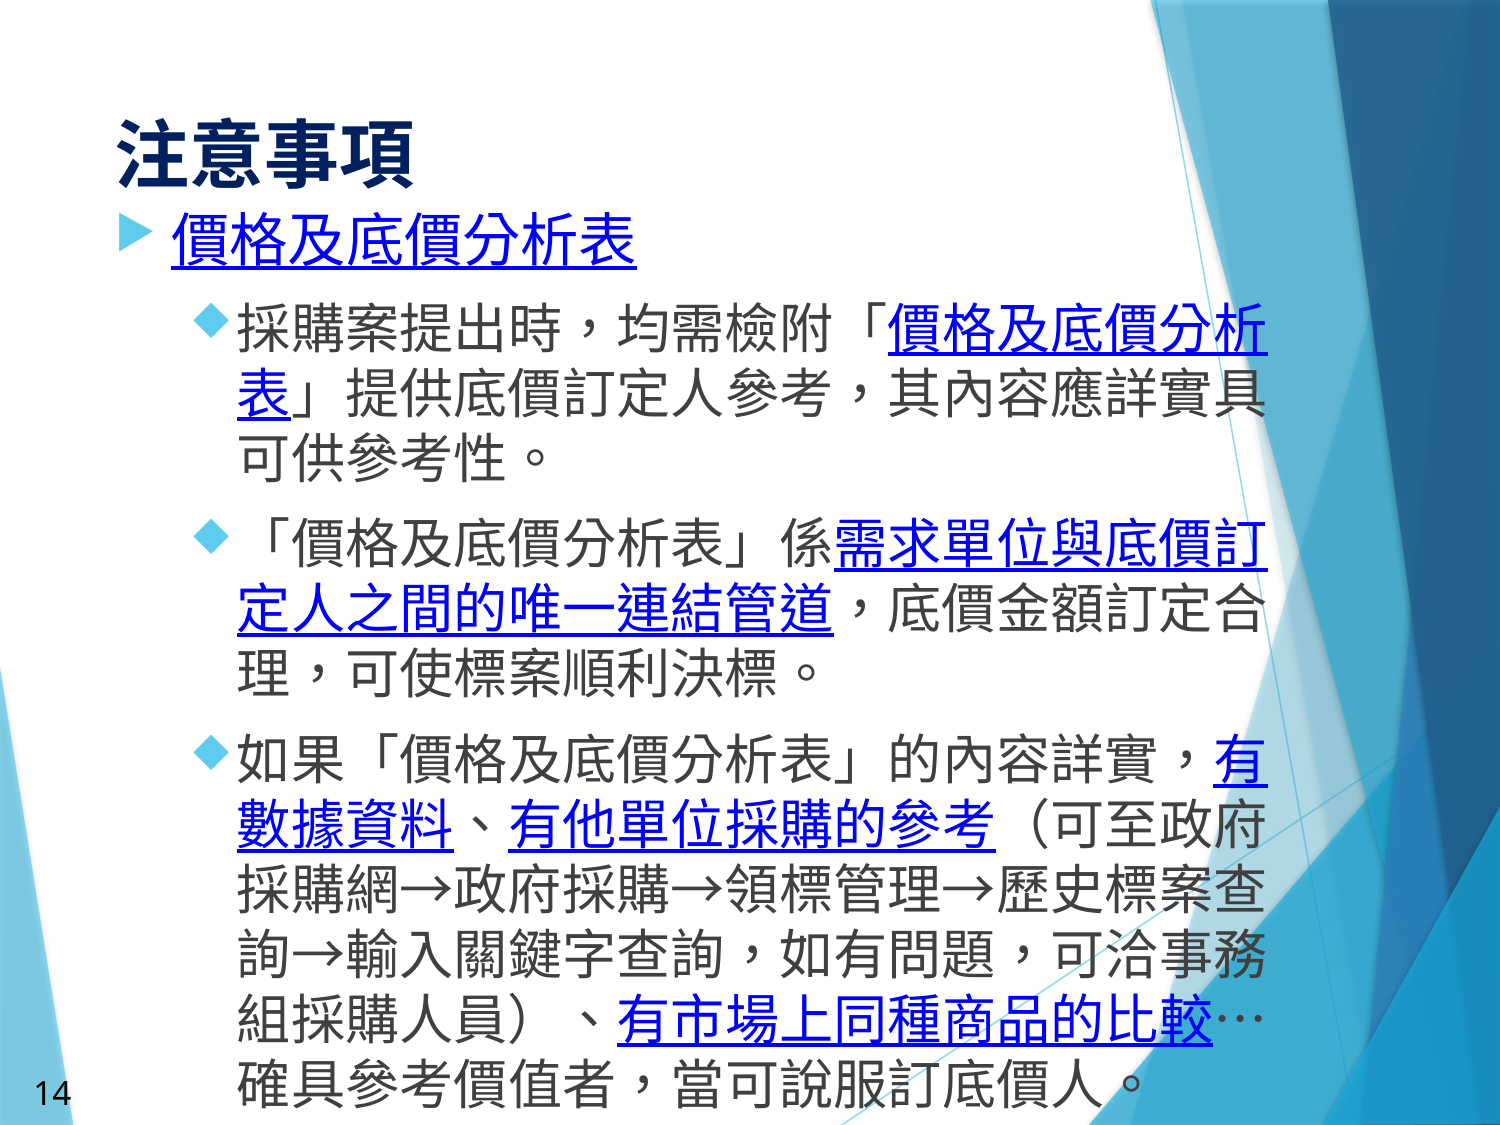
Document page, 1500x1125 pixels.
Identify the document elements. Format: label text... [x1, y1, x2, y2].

list 價格及底價分析表 採購案提出時，均需檢附「價格及底價分析表」提供底價訂定人參考，其內容應詳實具可供參考性。 「價格及底價分析表」係需求單位與底價訂定人之間的唯一連結管道，底價金額訂定合理，可使標案順利決標。 如果「價格及底價分析表」的內容詳實，有數據資料、有他單位採購的參考（可至政府採購網→政府採購→領標管理→歷史標案查詢→輸入關鍵字查詢，如有問題，可洽事務組採購人員）、有市場上同種商品的比較…確具參考價值者，當可說服訂底價人。 [99, 195, 1317, 1083]
text_box 14 [2, 1065, 87, 1125]
title 注意事項 [99, 99, 1142, 195]
